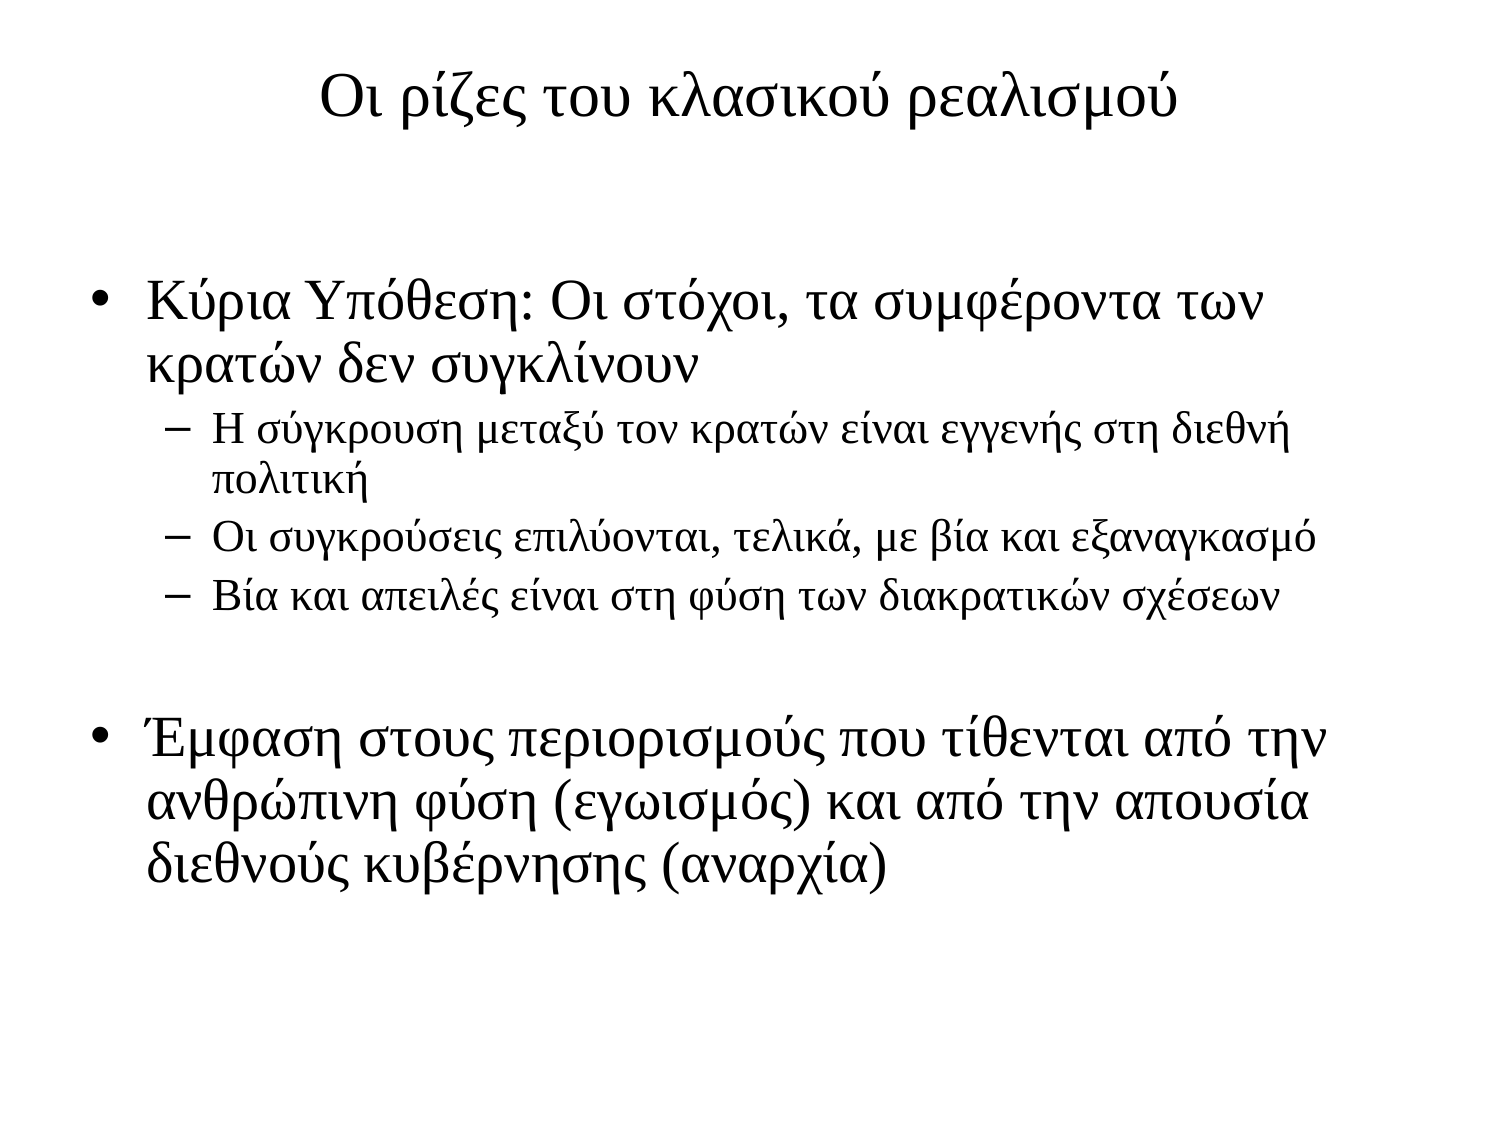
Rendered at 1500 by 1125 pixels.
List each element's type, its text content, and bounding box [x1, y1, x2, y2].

list Κύρια Υπόθεση: Οι στόχοι, τα συμφέροντα των κρατών δεν συγκλίνουν Η σύγκρουση μεταξύ τον κρατών είναι εγγενής στη διεθνή πολιτική Οι συγκρούσεις επιλύονται, τελικά, με βία και εξαναγκασμό Βία και απειλές είναι στη φύση των διακρατικών σχέσεων Έμφαση στους περιορισμούς που τίθενται από την ανθρώπινη φύση (εγωισμός) και από την απουσία διεθνούς κυβέρνησης (αναρχία) [75, 180, 1425, 1070]
title Οι ρίζες του κλασικού ρεαλισμού [75, 45, 1425, 138]
